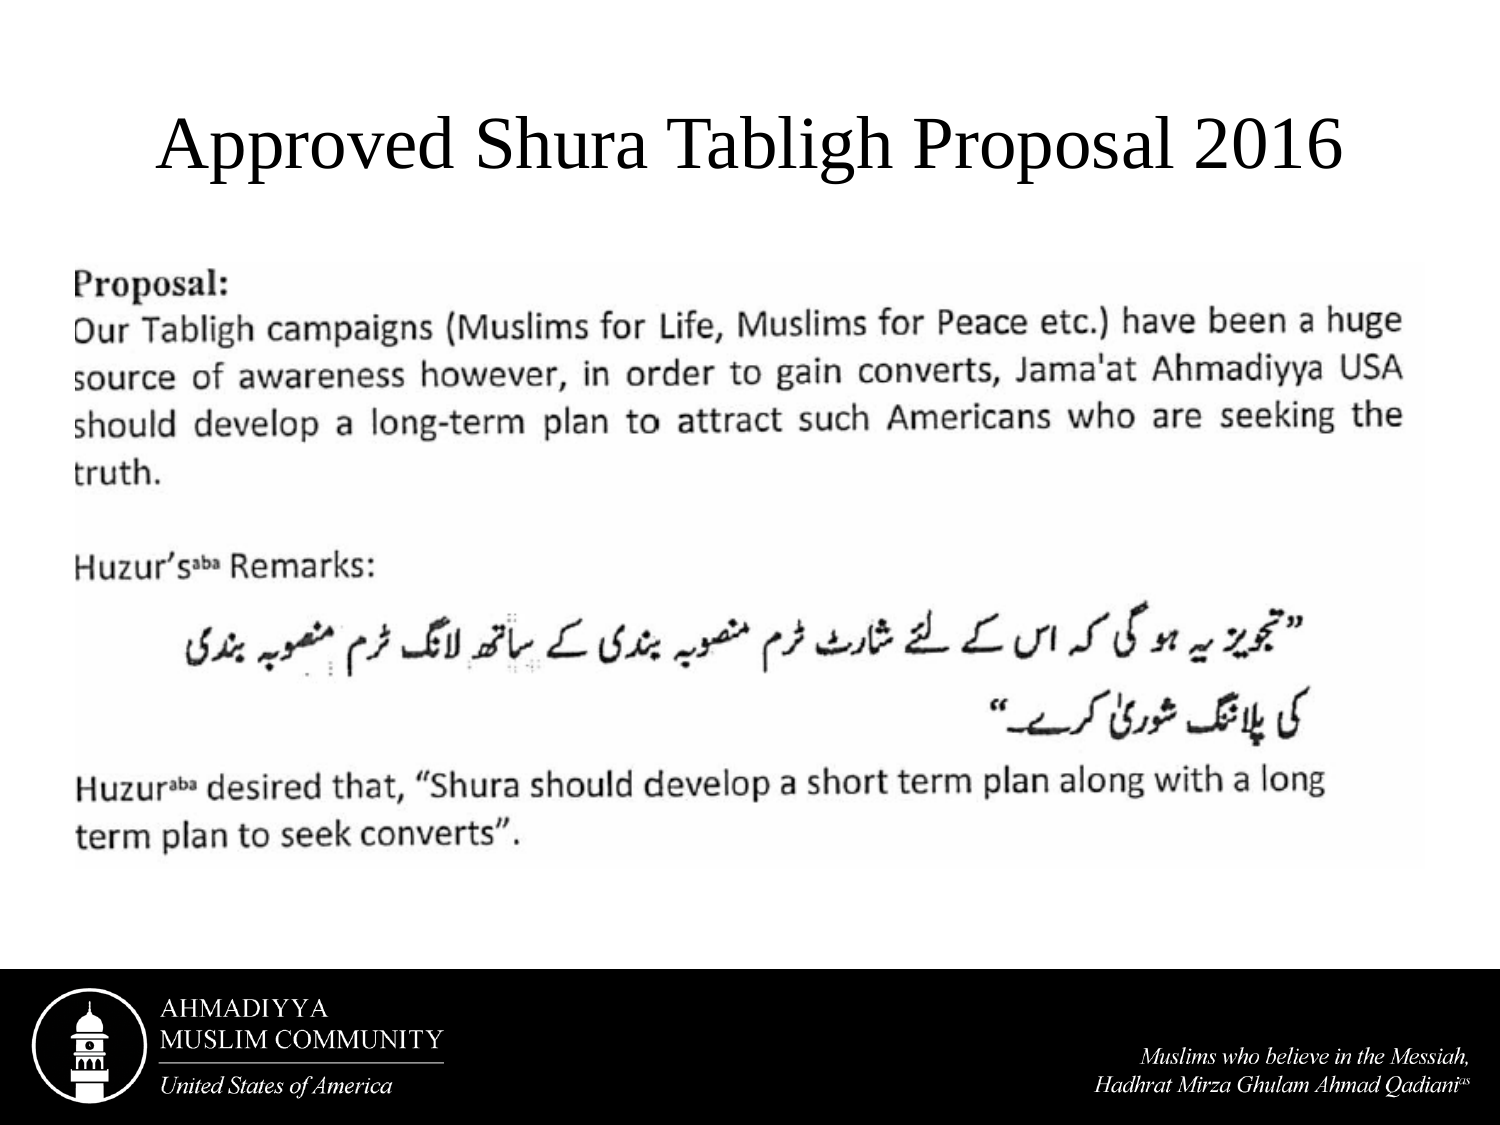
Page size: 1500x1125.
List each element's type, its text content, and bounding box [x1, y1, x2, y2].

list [74, 262, 1426, 870]
title Approved Shura Tabligh Proposal 2016 [74, 44, 1426, 233]
picture [0, 0, 1500, 1125]
